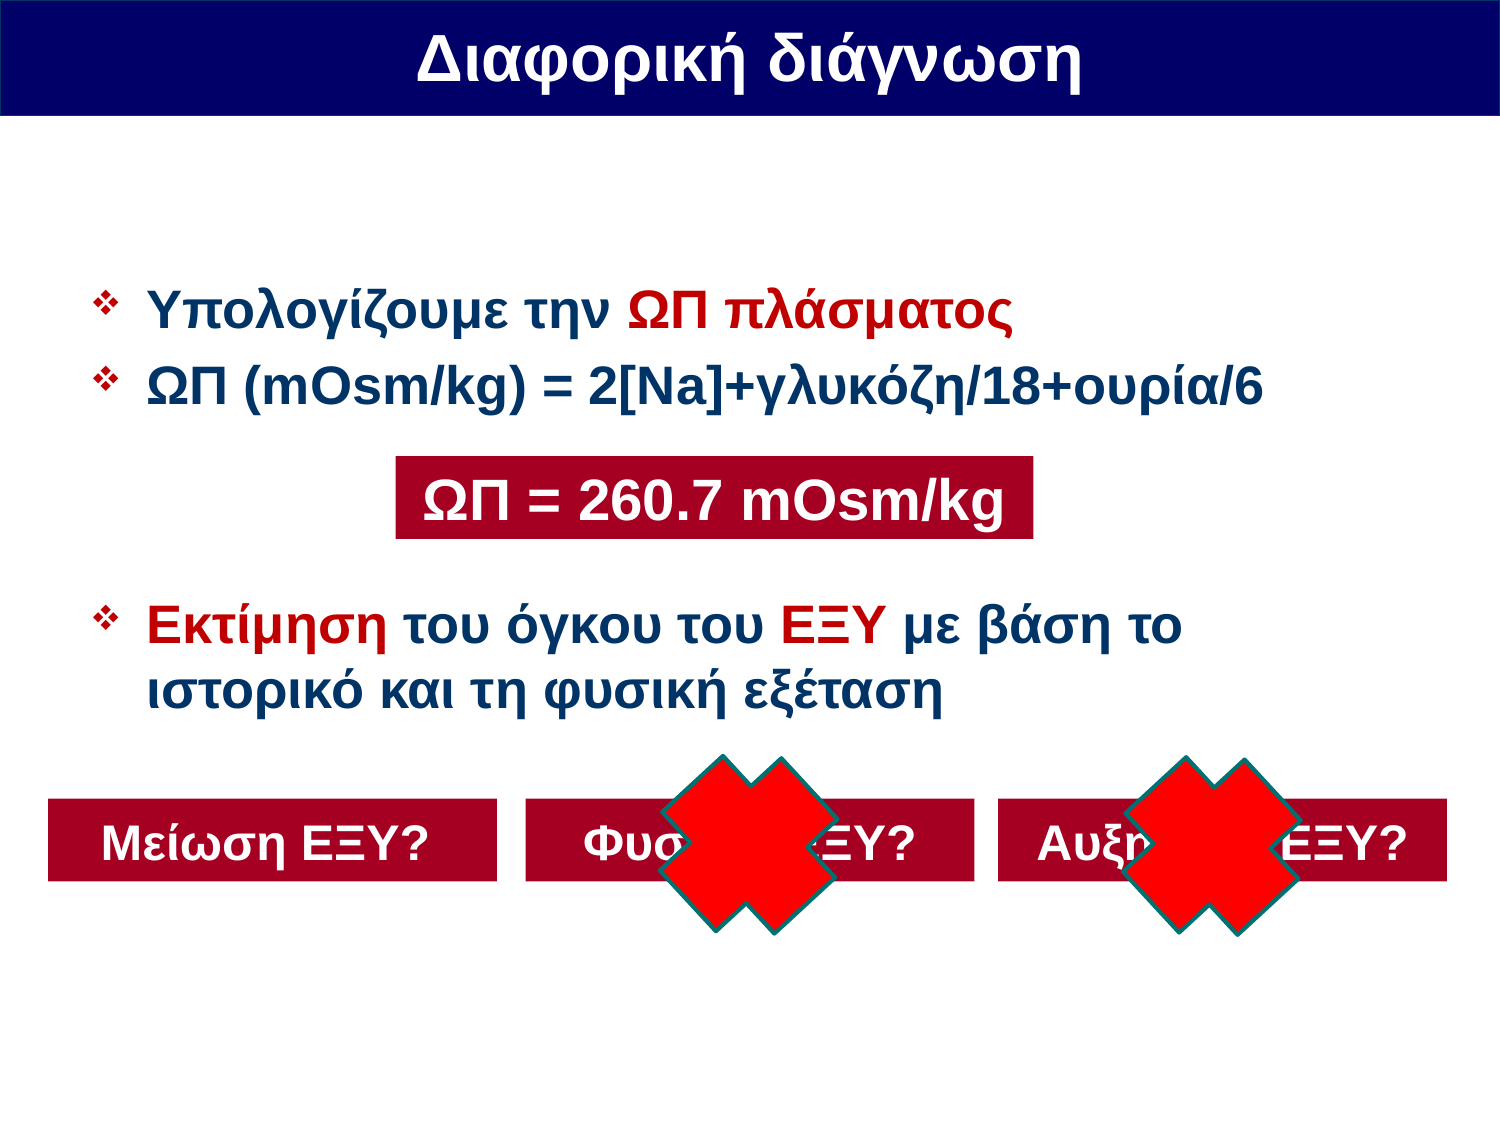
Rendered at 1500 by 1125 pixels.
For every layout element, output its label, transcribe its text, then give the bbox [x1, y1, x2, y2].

text_box [1120, 755, 1303, 937]
text_box Αυξημένο ΕΞΥ? [998, 798, 1149, 882]
text_box Μείωση ΕΞΥ? [48, 798, 497, 882]
text_box Αυξημένο ΕΞΥ? [1274, 798, 1447, 882]
text_box Φυσιολ. ΕΞΥ? [525, 798, 686, 882]
list Υπολογίζουμε την ΩΠ πλάσματος ΩΠ (mOsm/kg) = 2[Na]+γλυκόζη/18+ουρία/6 Εκτίμηση του όγκου του ΕΞΥ με βάση το ιστορικό και τη φυσική εξέταση [74, 266, 1426, 776]
text_box [657, 753, 840, 936]
text_box ΩΠ = 260.7 mOsm/kg [395, 456, 1034, 539]
text_box Φυσιολ. ΕΞΥ? [811, 798, 975, 882]
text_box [0, 0, 1500, 116]
